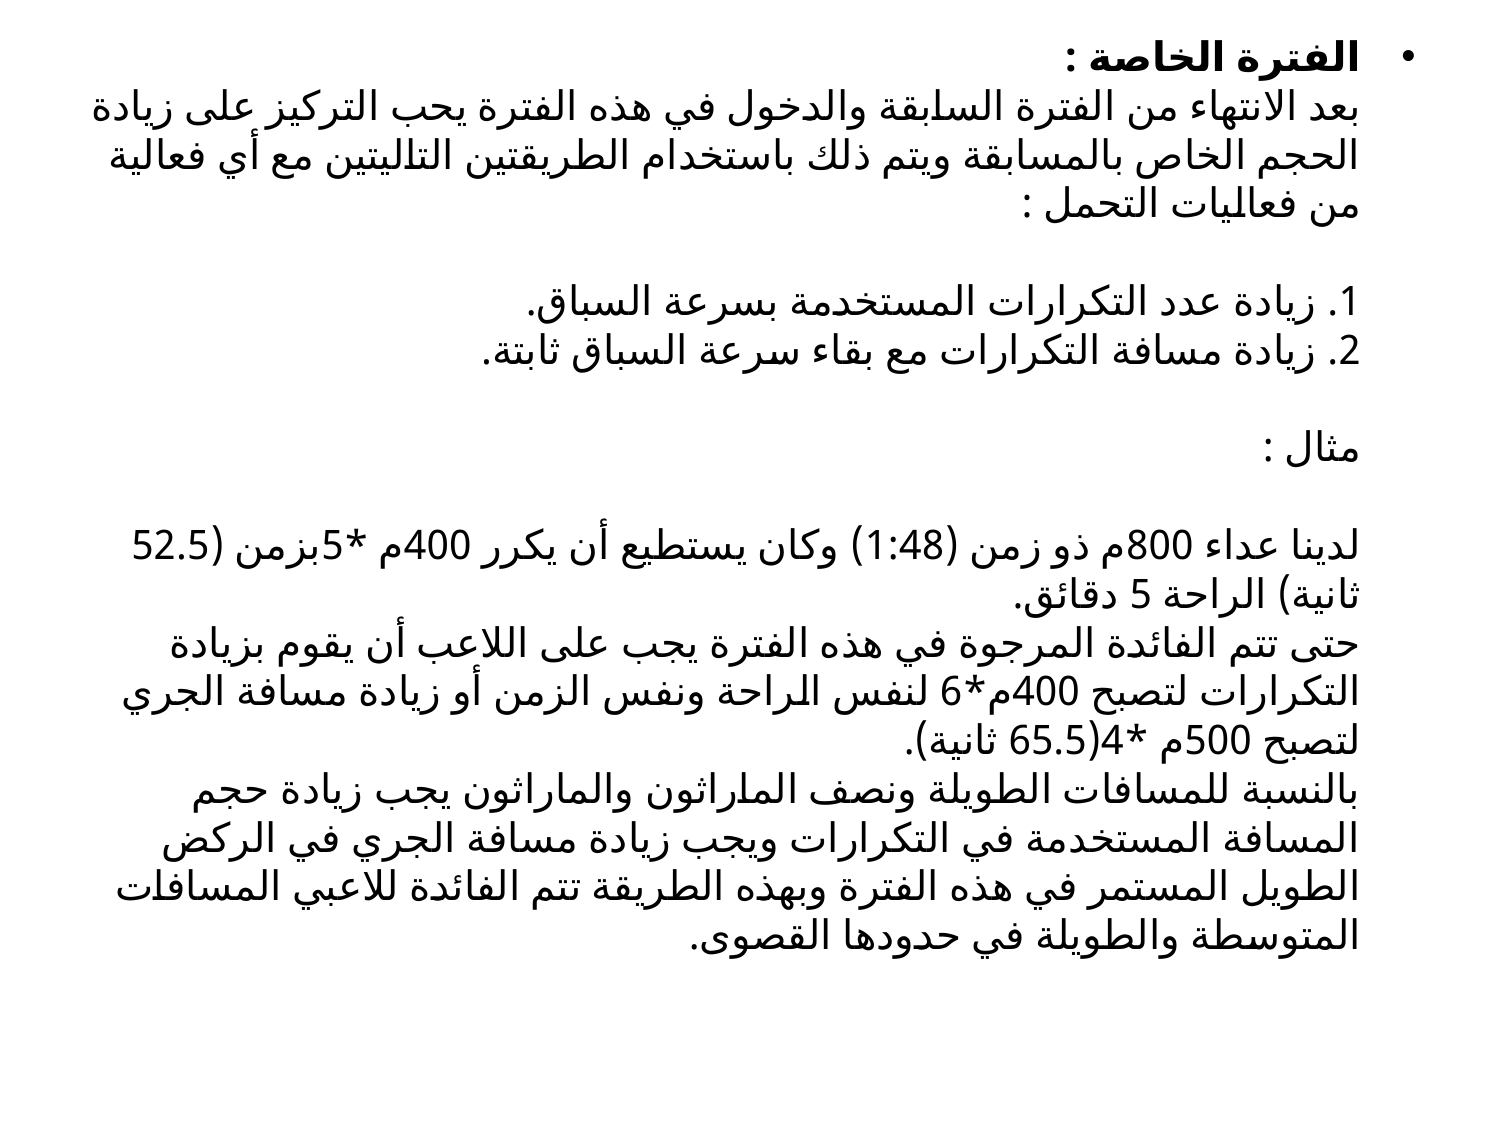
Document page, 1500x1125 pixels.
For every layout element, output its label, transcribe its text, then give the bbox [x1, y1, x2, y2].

list الفترة الخاصة : بعد الانتهاء من الفترة السابقة والدخول في هذه الفترة يحب التركيز على زيادة الحجم الخاص بالمسابقة ويتم ذلك باستخدام الطريقتين التاليتين مع أي فعالية من فعاليات التحمل : 1. زيادة عدد التكرارات المستخدمة بسرعة السباق. 2. زيادة مسافة التكرارات مع بقاء سرعة السباق ثابتة. مثال : لدينا عداء 800م ذو زمن (1:48) وكان يستطيع أن يكرر 400م *5بزمن (52.5 ثانية) الراحة 5 دقائق. حتى تتم الفائدة المرجوة في هذه الفترة يجب على اللاعب أن يقوم بزيادة التكرارات لتصبح 400م*6 لنفس الراحة ونفس الزمن أو زيادة مسافة الجري لتصبح 500م *4(65.5 ثانية). بالنسبة للمسافات الطويلة ونصف الماراثون والماراثون يجب زيادة حجم المسافة المستخدمة في التكرارات ويجب زيادة مسافة الجري في الركض الطويل المستمر في هذه الفترة وبهذه الطريقة تتم الفائدة للاعبي المسافات المتوسطة والطويلة في حدودها القصوى. [75, 23, 1425, 1079]
